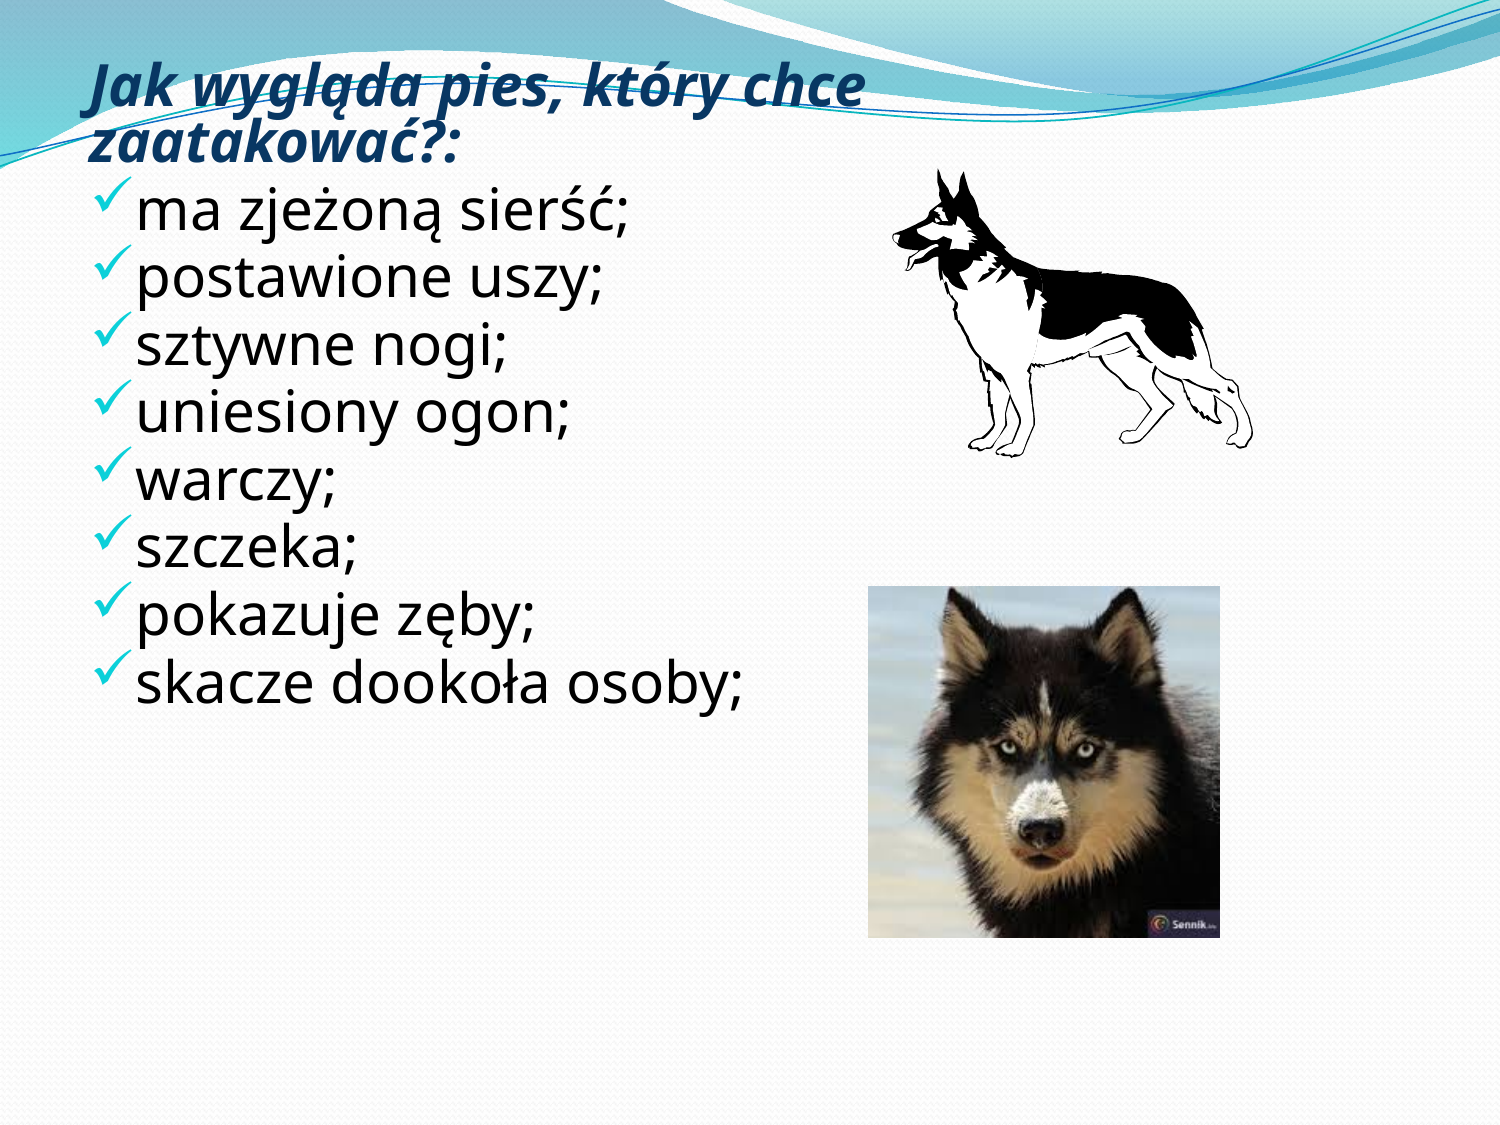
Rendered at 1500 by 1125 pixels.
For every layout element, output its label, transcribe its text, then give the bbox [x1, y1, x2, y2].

picture [891, 168, 1257, 459]
picture [867, 585, 1220, 938]
list Jak wygląda pies, który chce zaatakować?: ma zjeżoną sierść; postawione uszy; sztywne nogi; uniesiony ogon; warczy; szczeka; pokazuje zęby; skacze dookoła osoby; [75, 54, 1263, 1060]
